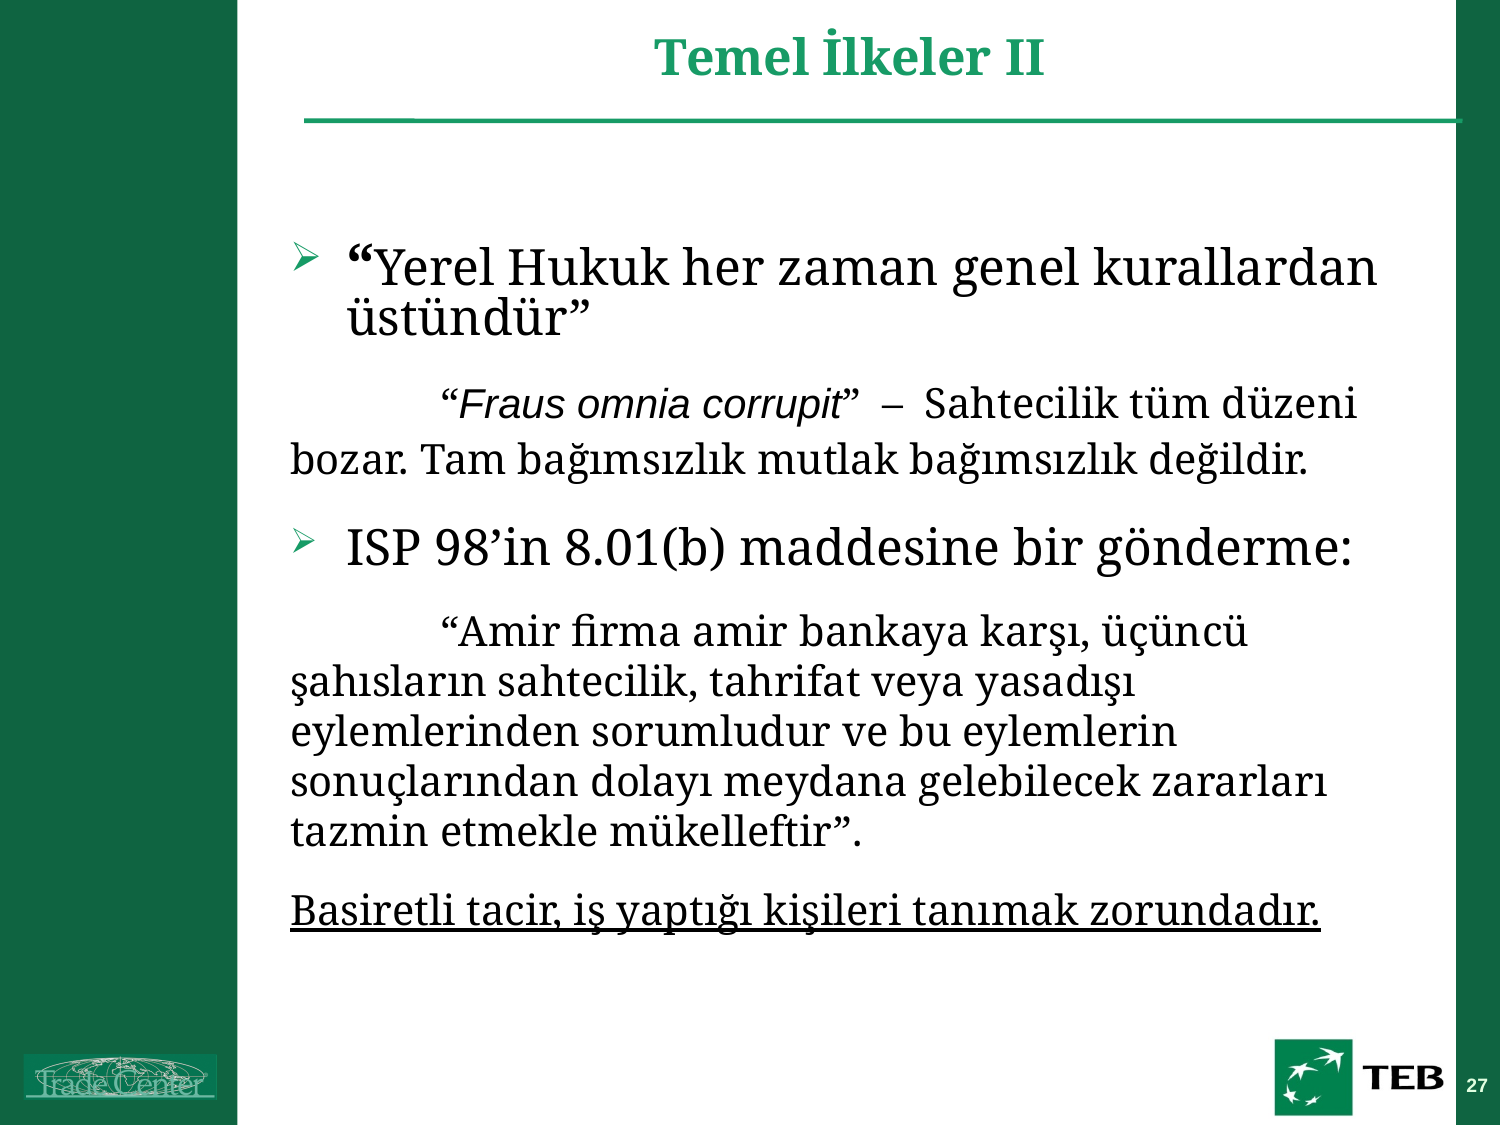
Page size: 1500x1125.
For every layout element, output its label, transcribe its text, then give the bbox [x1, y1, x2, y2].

list “Yerel Hukuk her zaman genel kurallardan üstündür” “Fraus omnia corrupit” – Sahtecilik tüm düzeni bozar. Tam bağımsızlık mutlak bağımsızlık değildir. ISP 98’in 8.01(b) maddesine bir gönderme: “Amir firma amir bankaya karşı, üçüncü şahısların sahtecilik, tahrifat veya yasadışı eylemlerinden sorumludur ve bu eylemlerin sonuçlarından dolayı meydana gelebilecek zararları tazmin etmekle mükelleftir”. Basiretli tacir, iş yaptığı kişileri tanımak zorundadır. [274, 153, 1426, 1005]
title Temel İlkeler II [274, 14, 1426, 105]
picture [1268, 1030, 1450, 1125]
